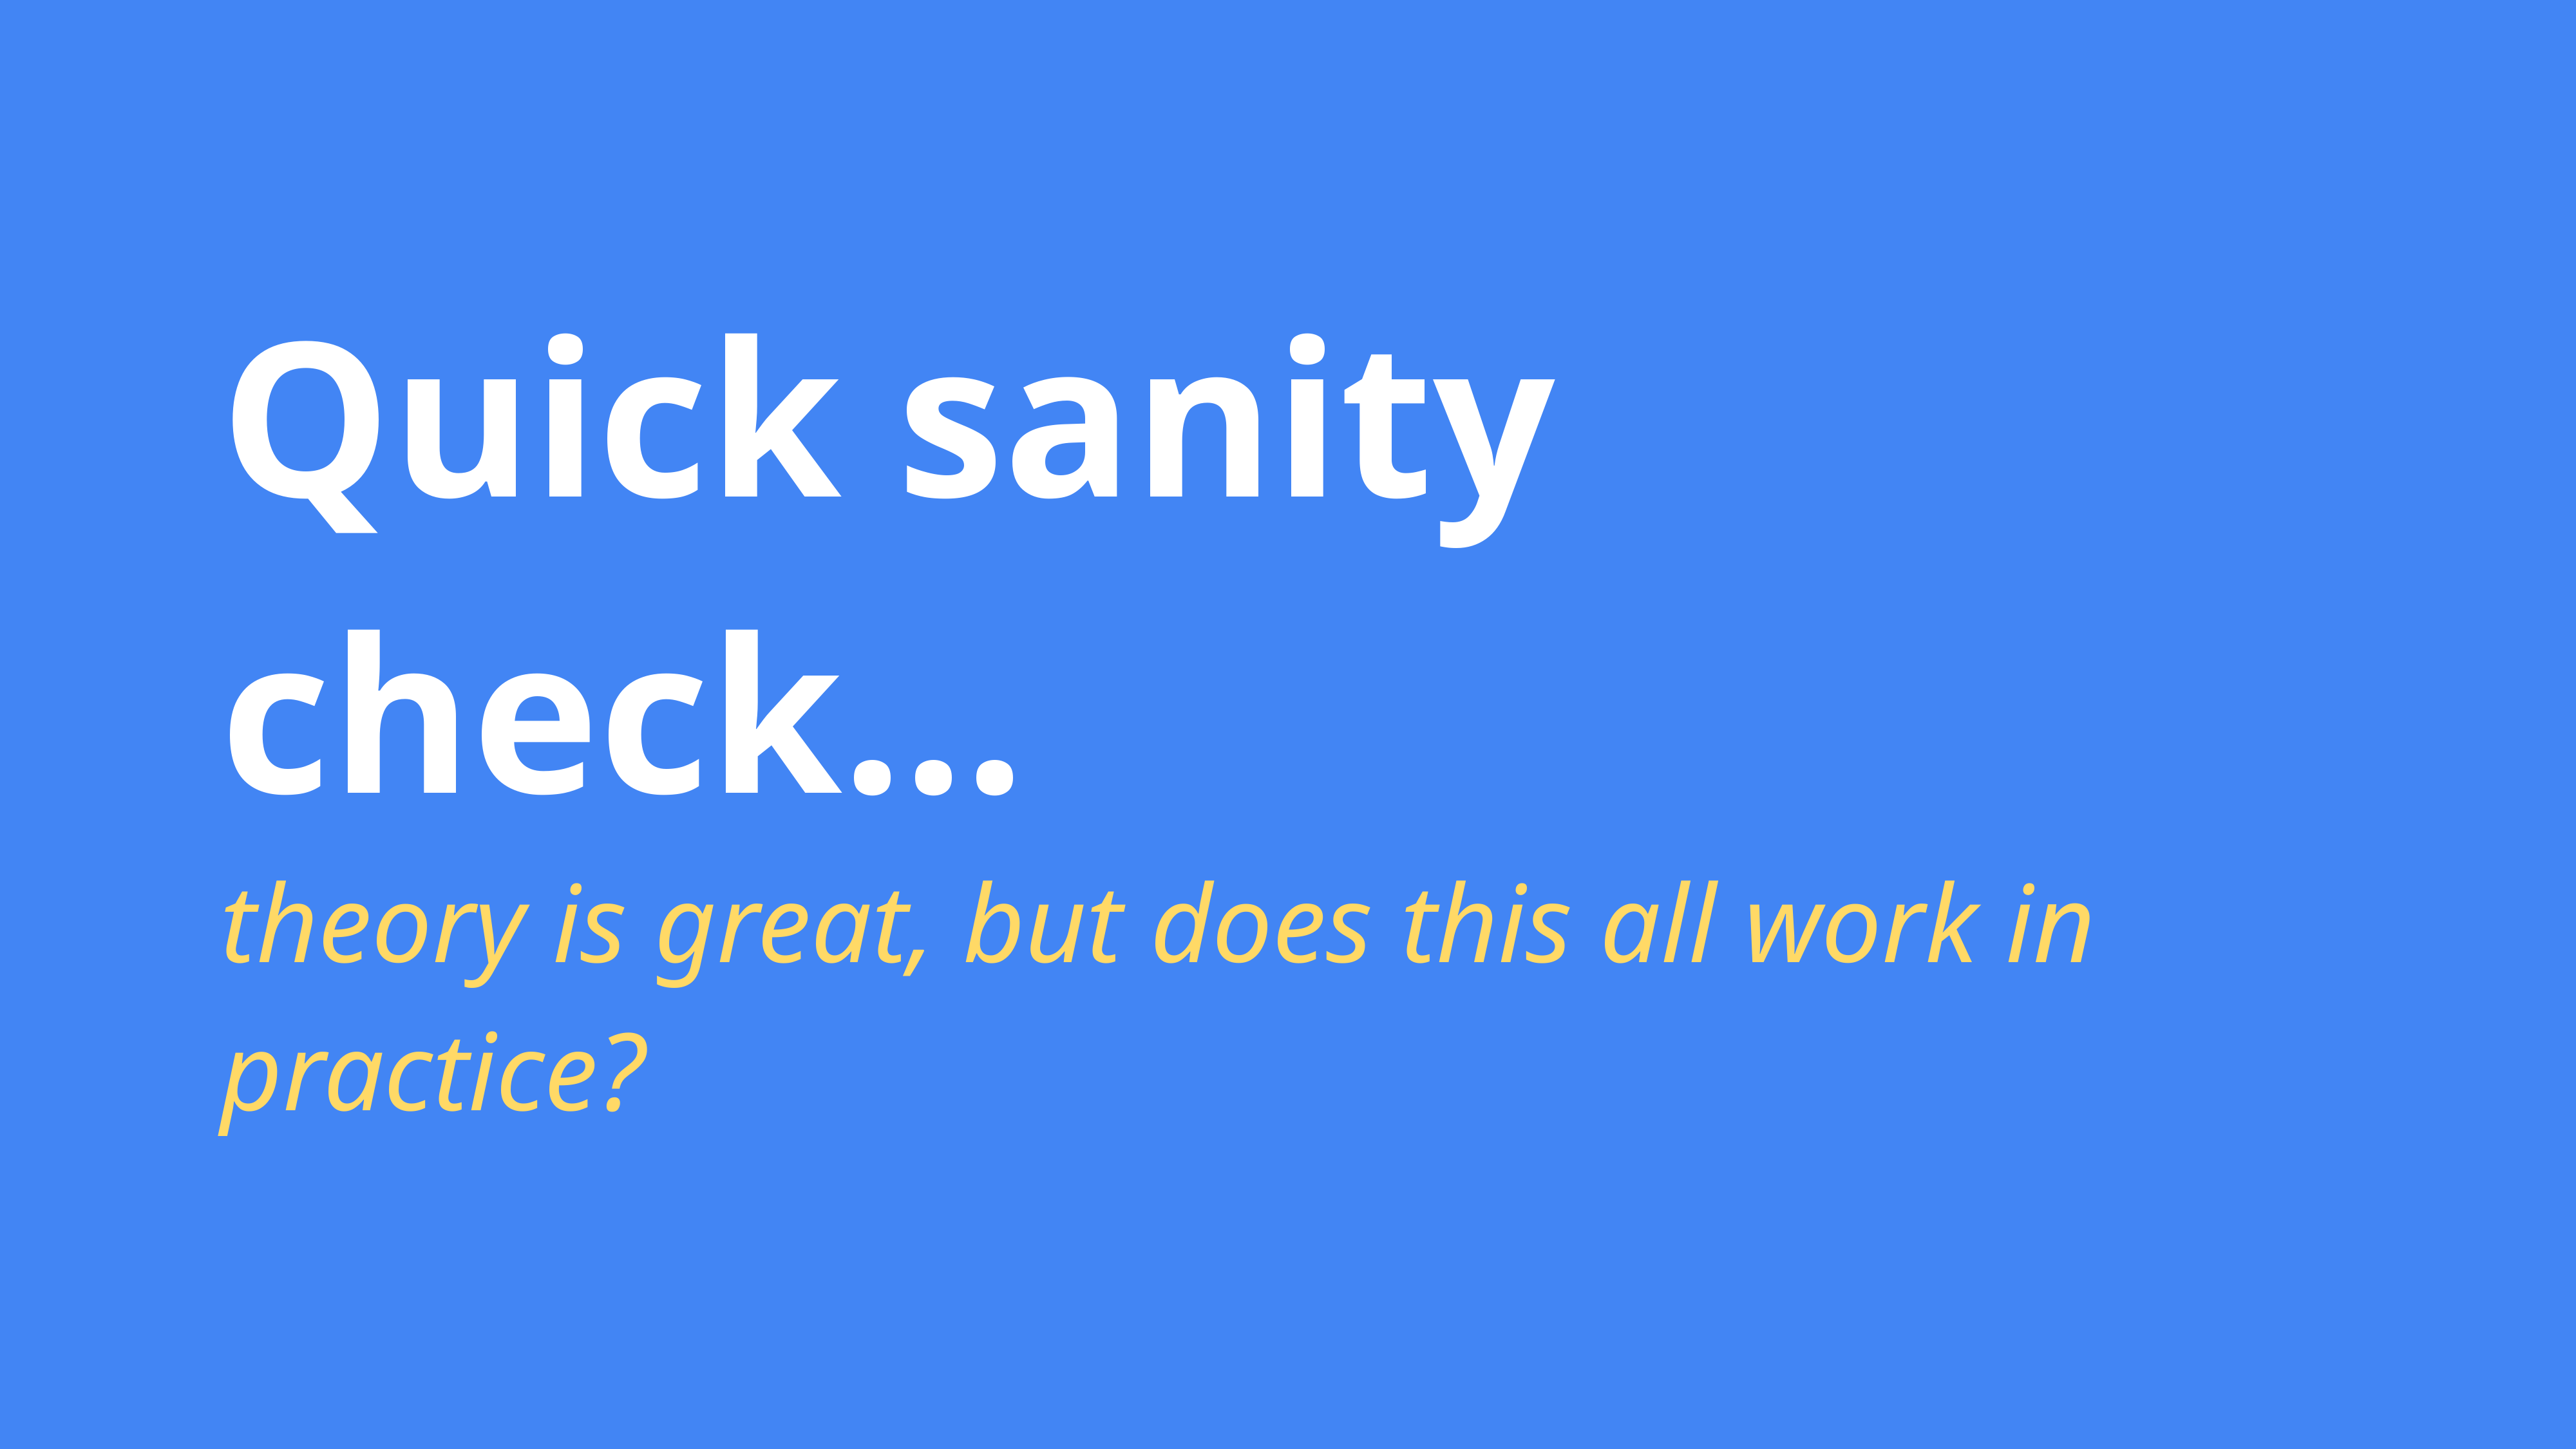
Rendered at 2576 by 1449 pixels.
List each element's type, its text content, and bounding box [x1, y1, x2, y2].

title Quick sanity check... theory is great, but does this all work in practice? [220, 328, 2387, 1047]
